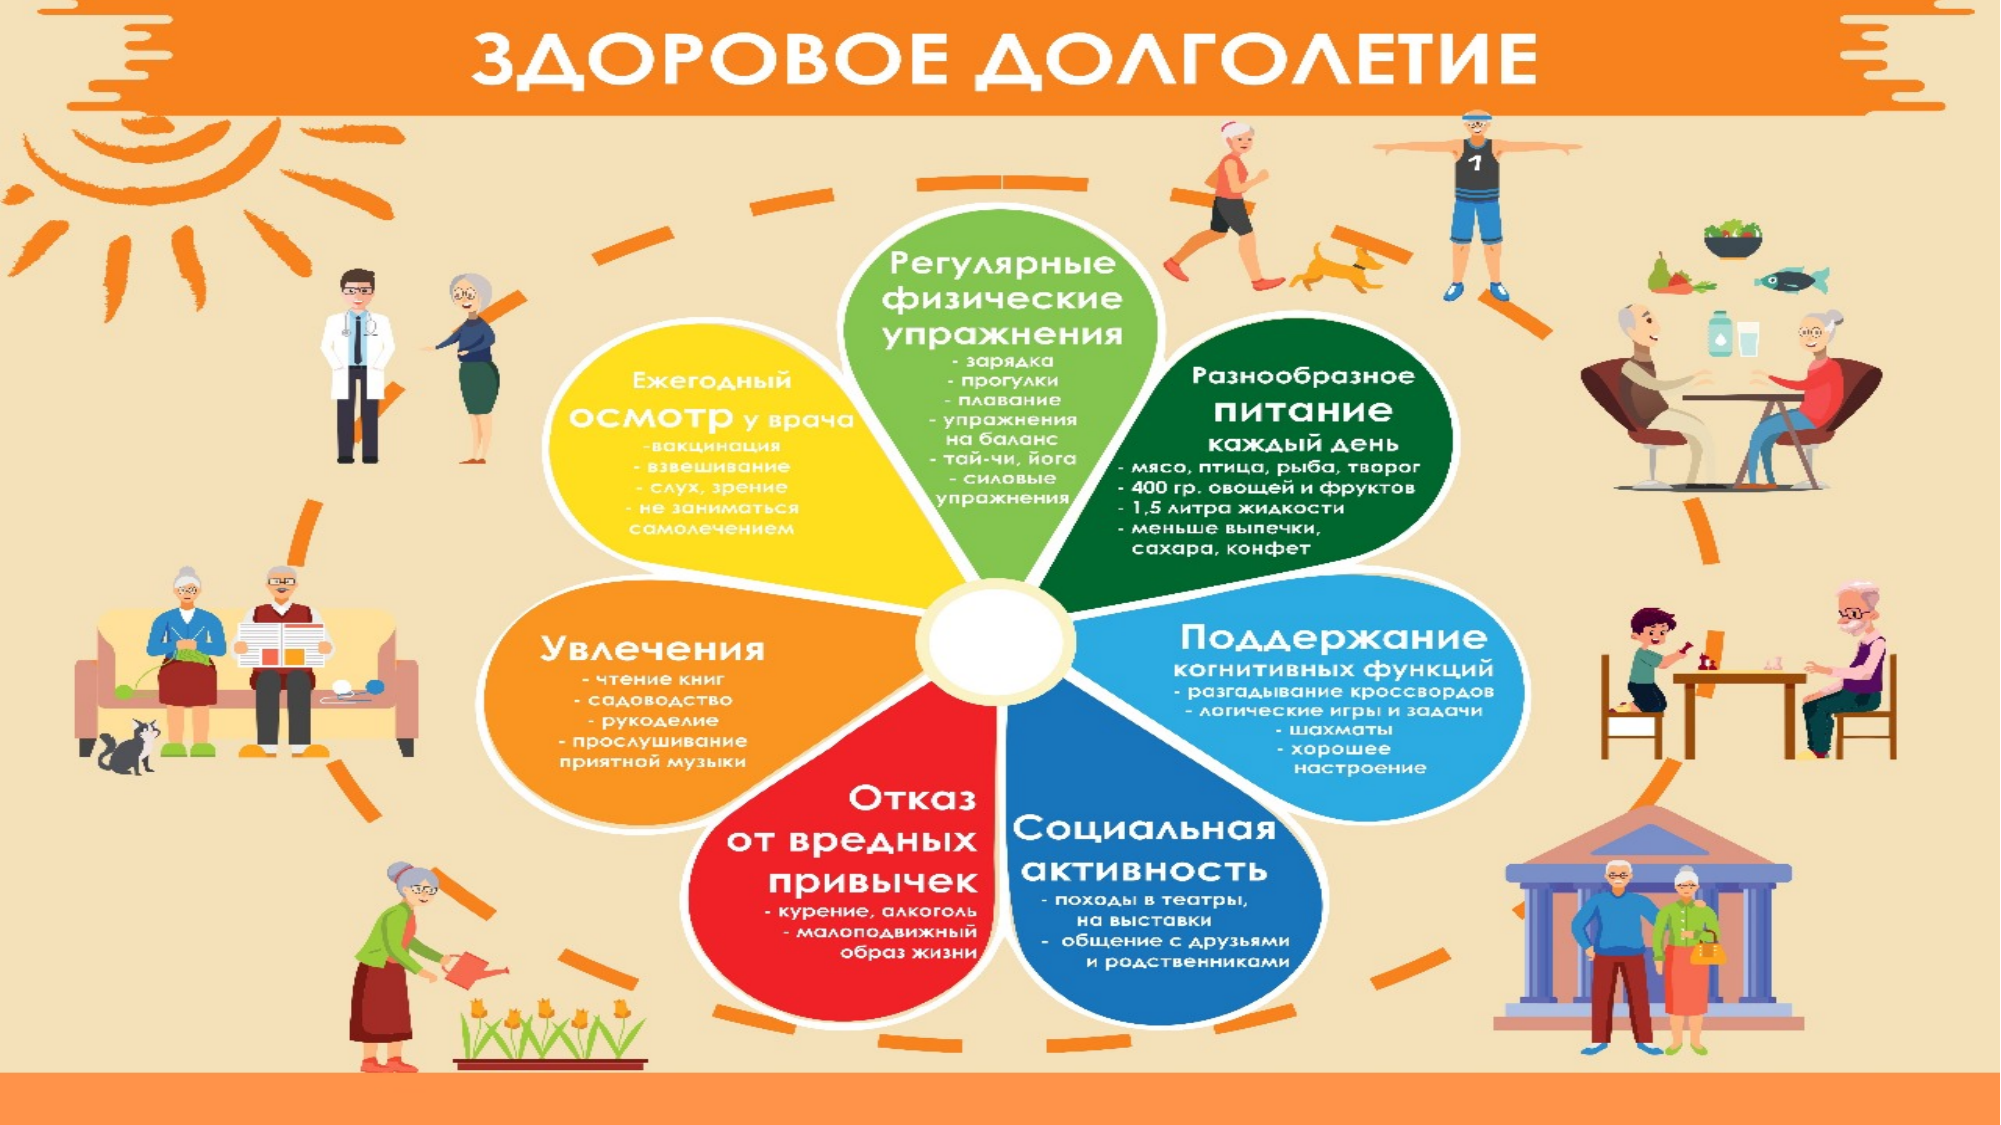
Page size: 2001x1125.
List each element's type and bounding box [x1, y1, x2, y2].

list [0, 0, 2000, 1125]
